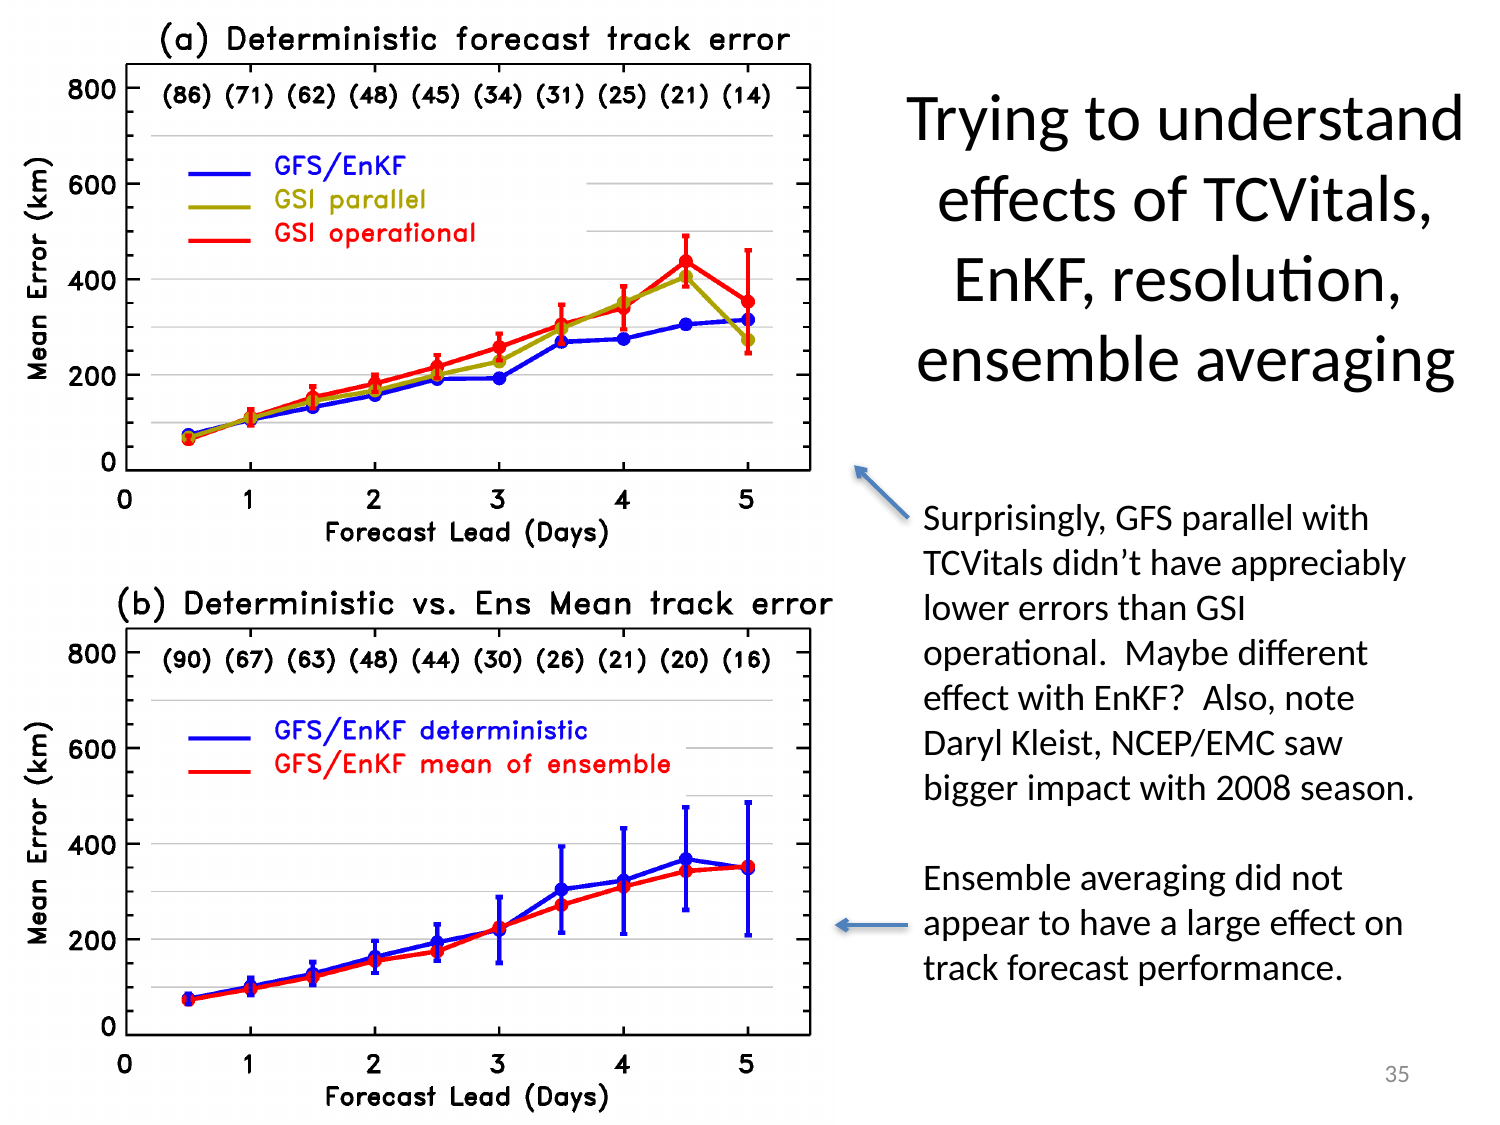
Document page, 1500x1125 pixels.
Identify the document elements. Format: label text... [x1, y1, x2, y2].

text_box Surprisingly, GFS parallel with TCVitals didn’t have appreciably lower errors than GSI operational. Maybe different effect with EnKF? Also, note Daryl Kleist, NCEP/EMC saw bigger impact with 2008 season. Ensemble averaging did not appear to have a large effect on track forecast performance. [908, 486, 1452, 996]
picture [1, 0, 835, 1125]
slide_number 35 [1074, 1042, 1425, 1103]
title Trying to understand effects of TCVitals, EnKF, resolution, ensemble averaging [872, 45, 1500, 424]
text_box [853, 464, 909, 519]
